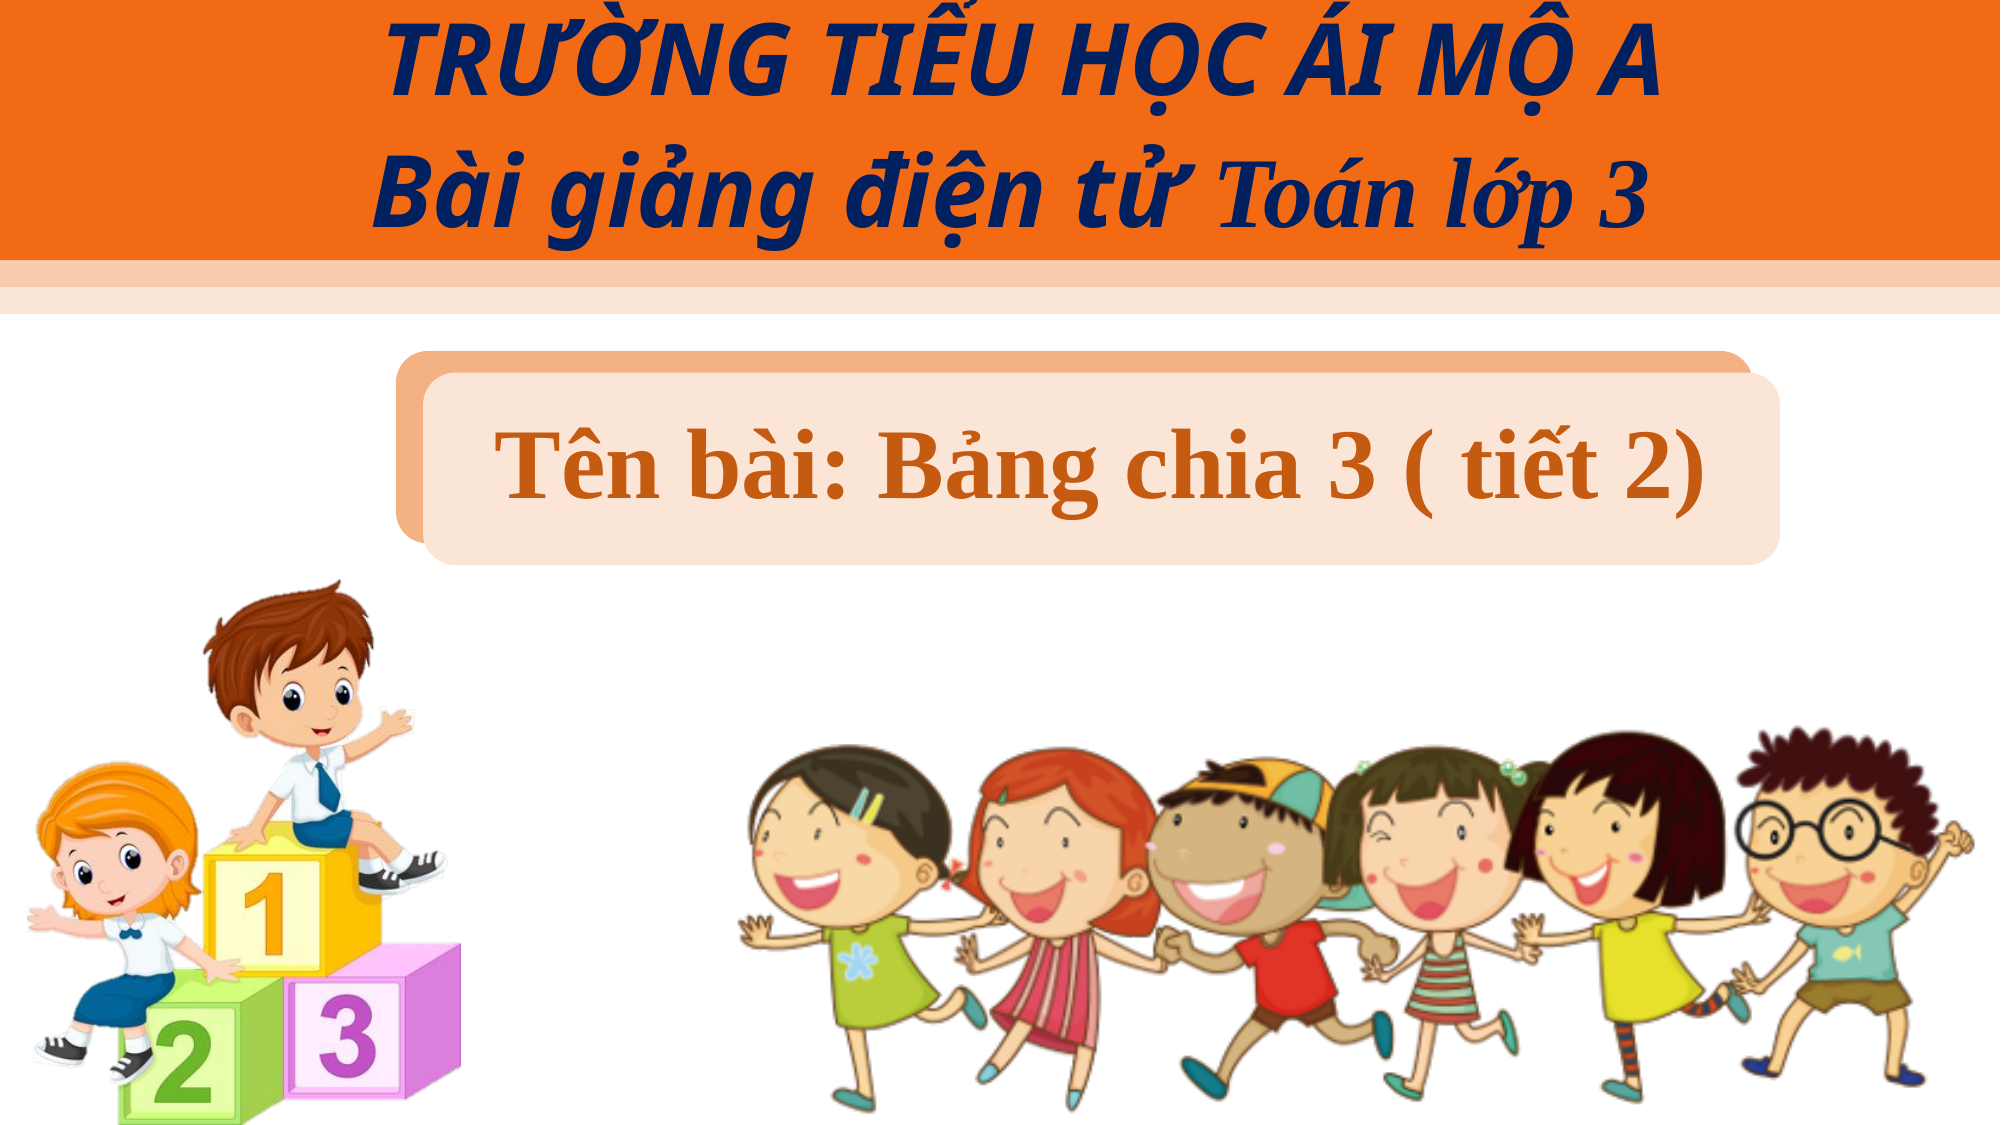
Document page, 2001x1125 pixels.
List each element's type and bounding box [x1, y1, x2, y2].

text_box [0, 0, 2000, 314]
text_box [395, 350, 1780, 566]
picture [27, 577, 461, 1125]
picture [689, 693, 2000, 1125]
